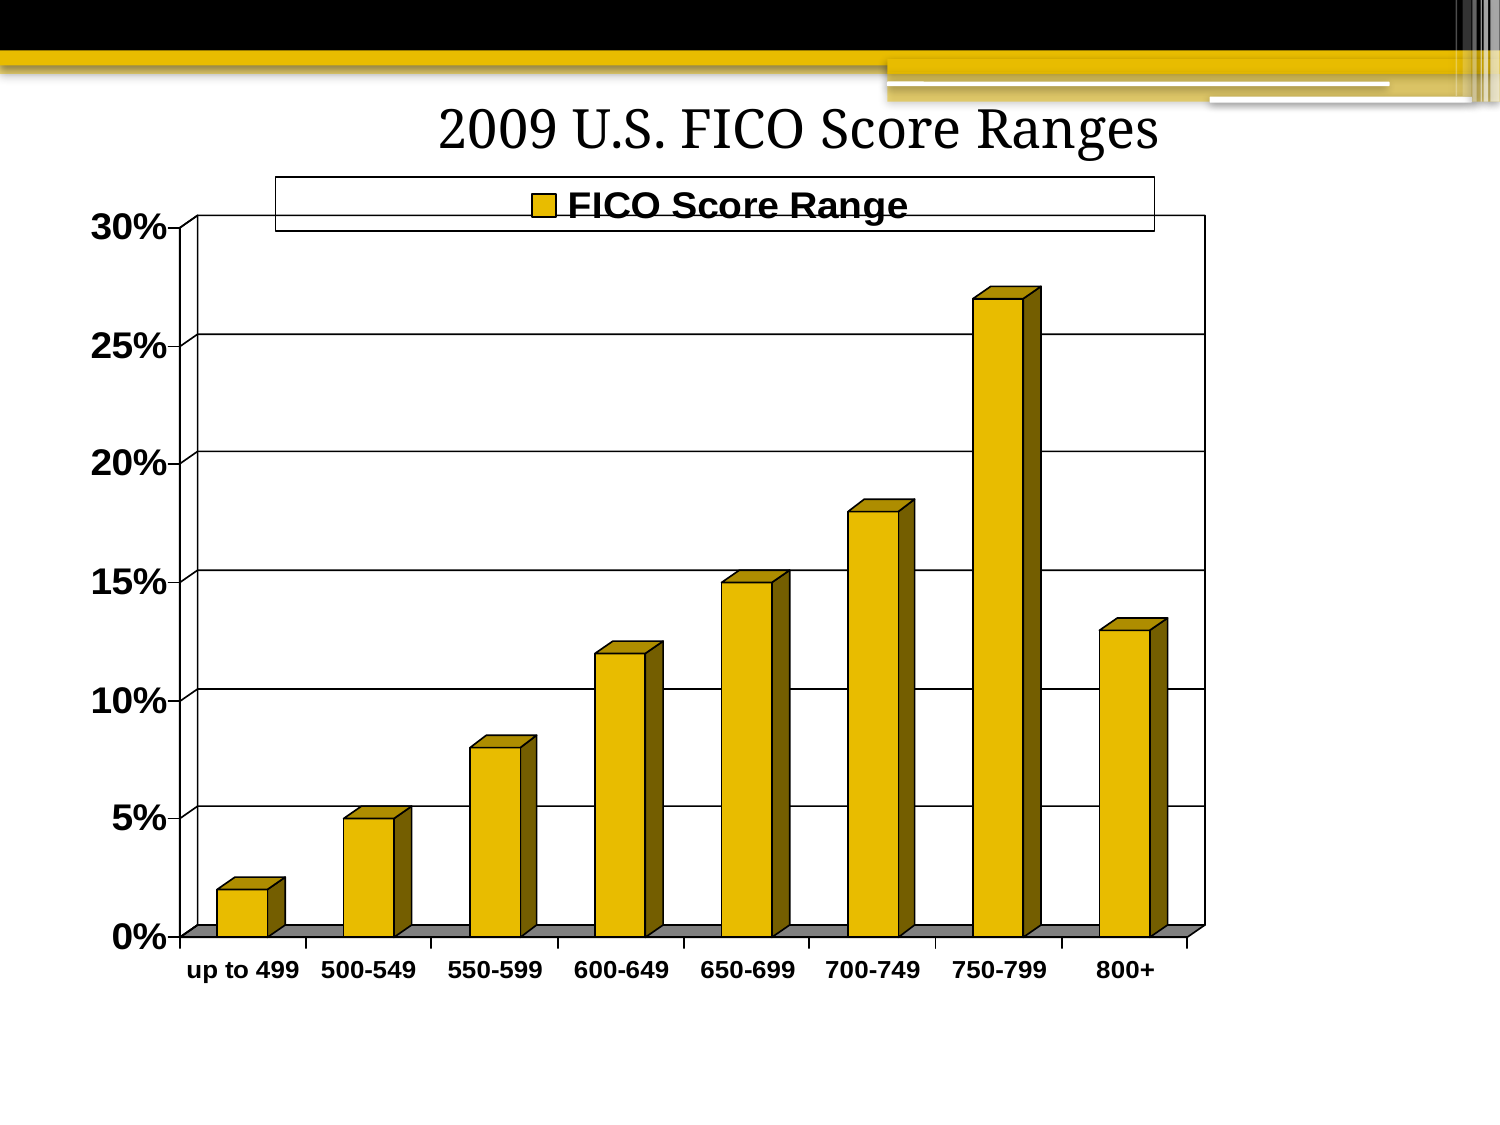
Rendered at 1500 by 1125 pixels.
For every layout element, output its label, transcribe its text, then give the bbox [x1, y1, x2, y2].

text_box [112, 24, 1463, 138]
text_box 2009 U.S. FICO Score Ranges [37, 87, 1463, 168]
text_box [49, 168, 1413, 1020]
